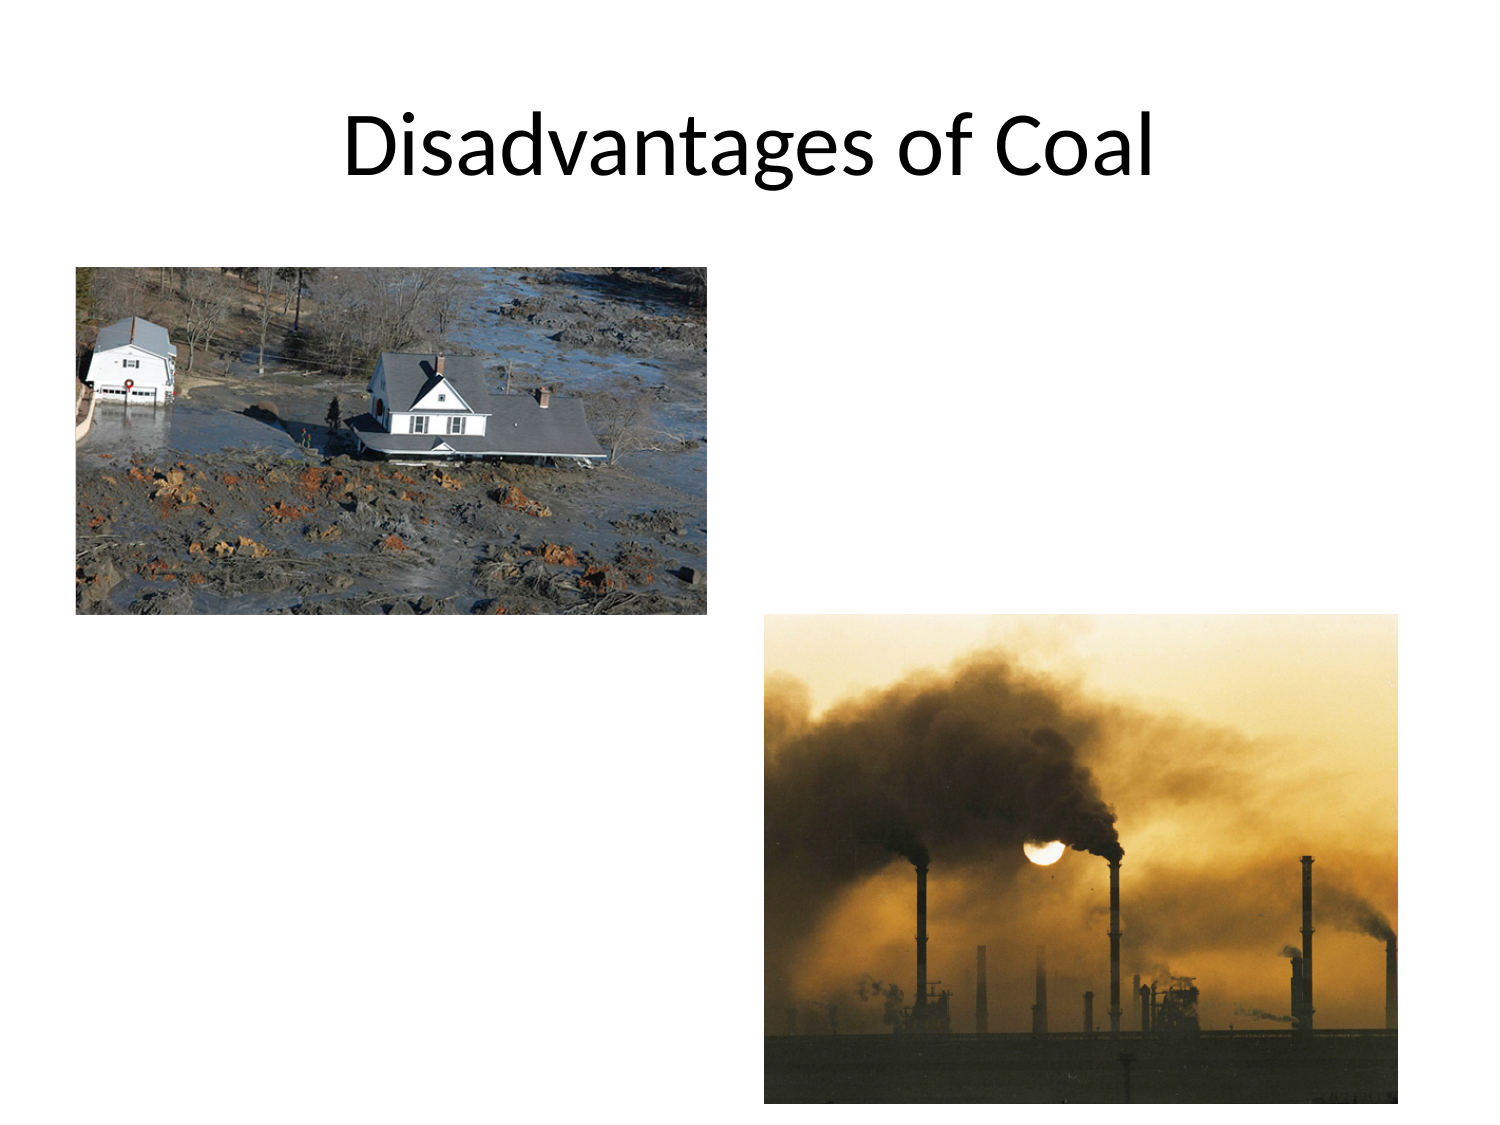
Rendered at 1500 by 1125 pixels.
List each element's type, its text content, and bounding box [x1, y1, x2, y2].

picture [764, 614, 1398, 1104]
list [74, 266, 708, 615]
title Disadvantages of Coal [75, 45, 1425, 233]
